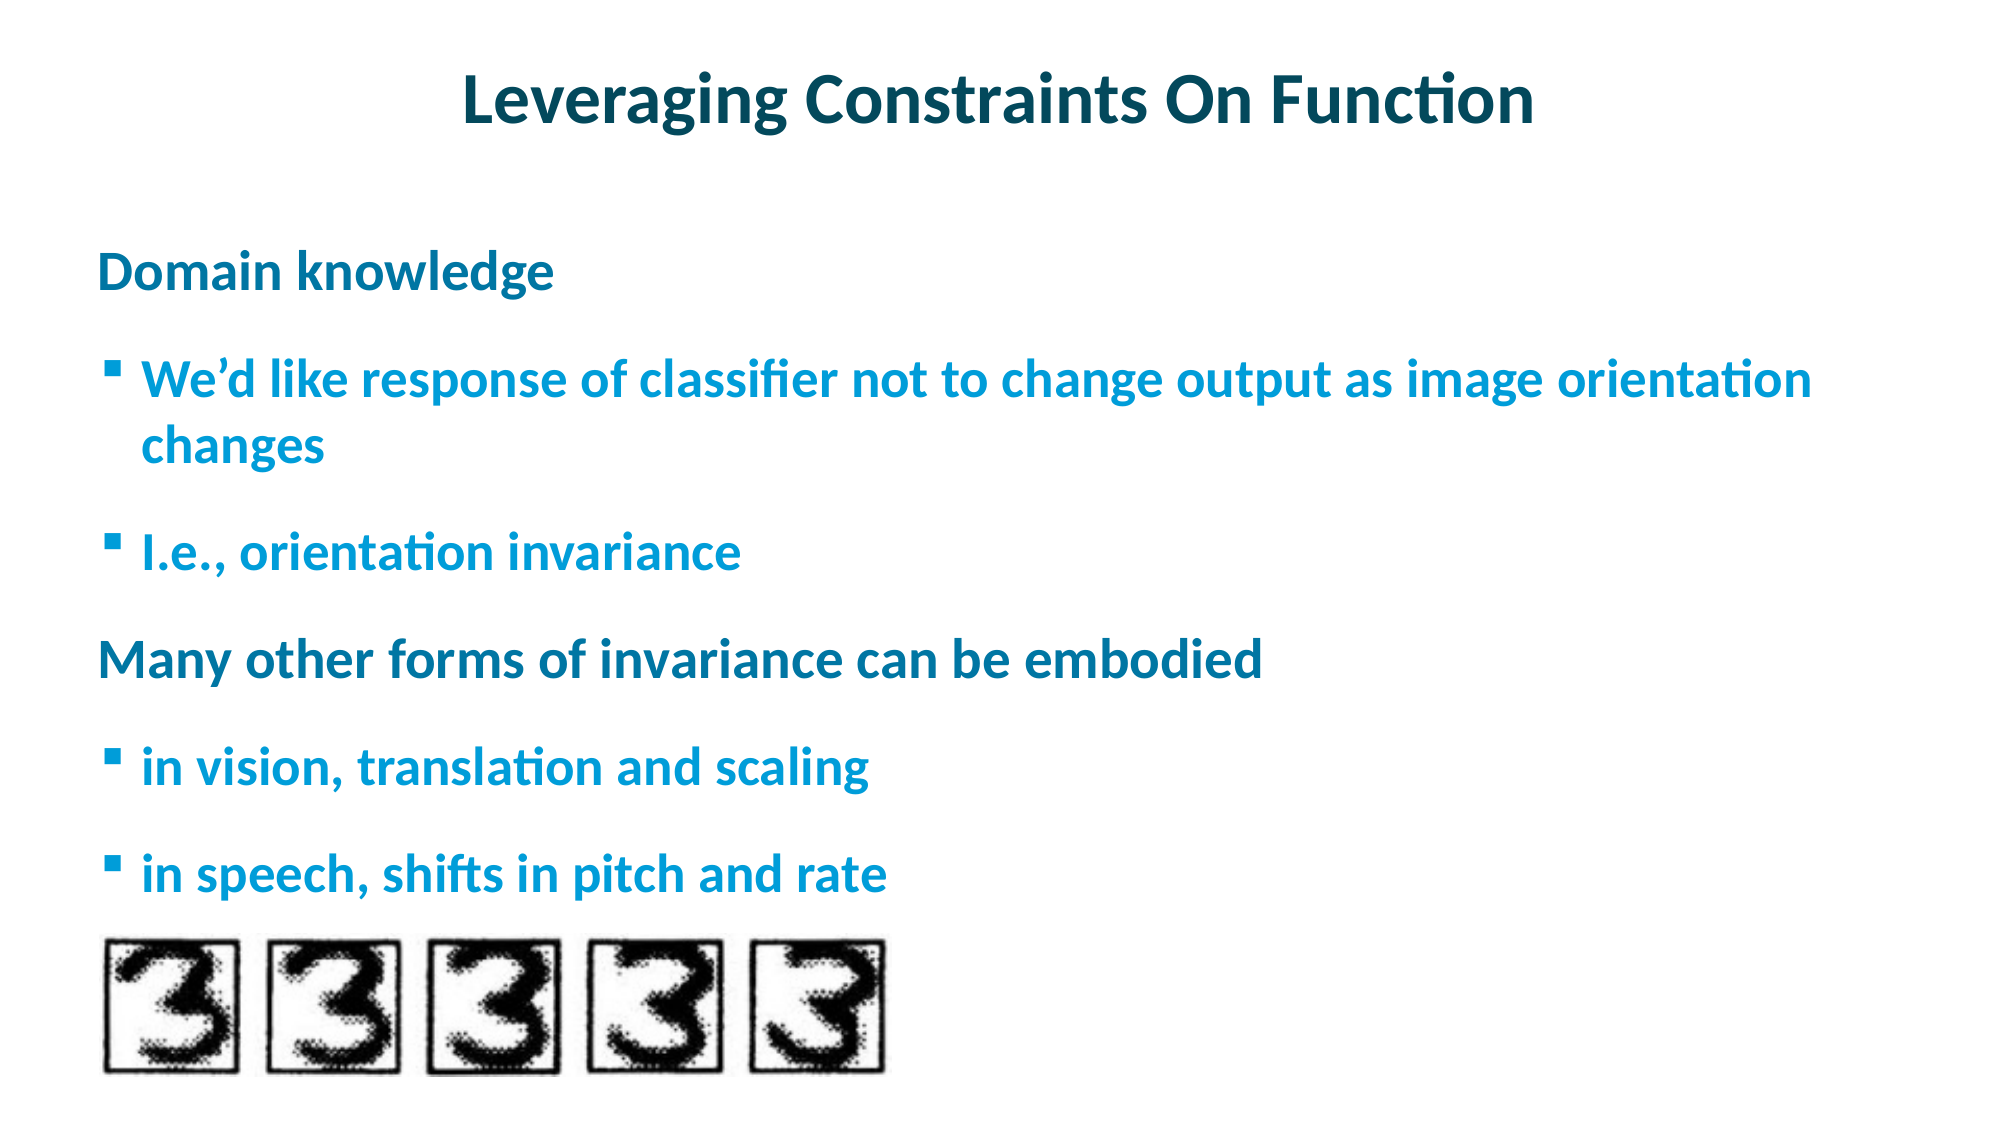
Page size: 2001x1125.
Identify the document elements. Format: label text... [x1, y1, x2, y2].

title Leveraging Constraints On Function [99, 24, 1900, 163]
list Domain knowledge We’d like response of classifier not to change output as image orientation changes I.e., orientation invariance Many other forms of invariance can be embodied in vision, translation and scaling in speech, shifts in pitch and rate [66, 224, 1900, 1005]
picture [99, 932, 892, 1077]
